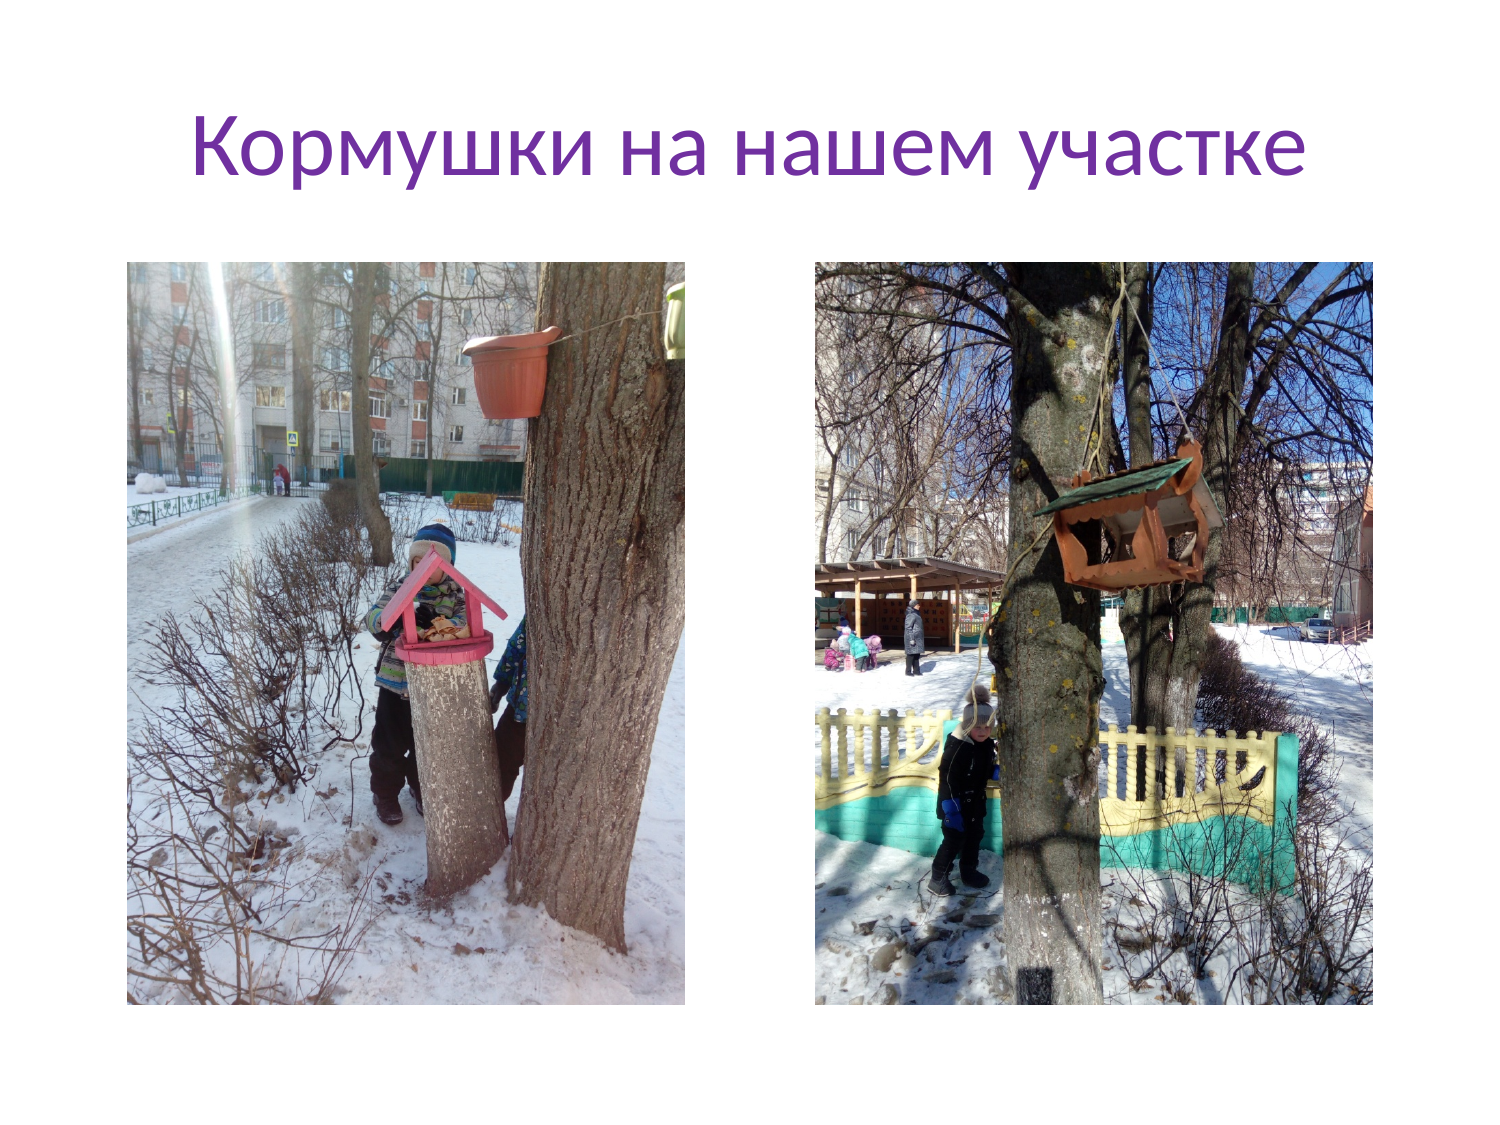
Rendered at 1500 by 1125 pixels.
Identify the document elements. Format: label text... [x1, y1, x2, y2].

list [127, 262, 685, 1006]
title Кормушки на нашем участке [75, 45, 1425, 233]
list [815, 262, 1373, 1006]
